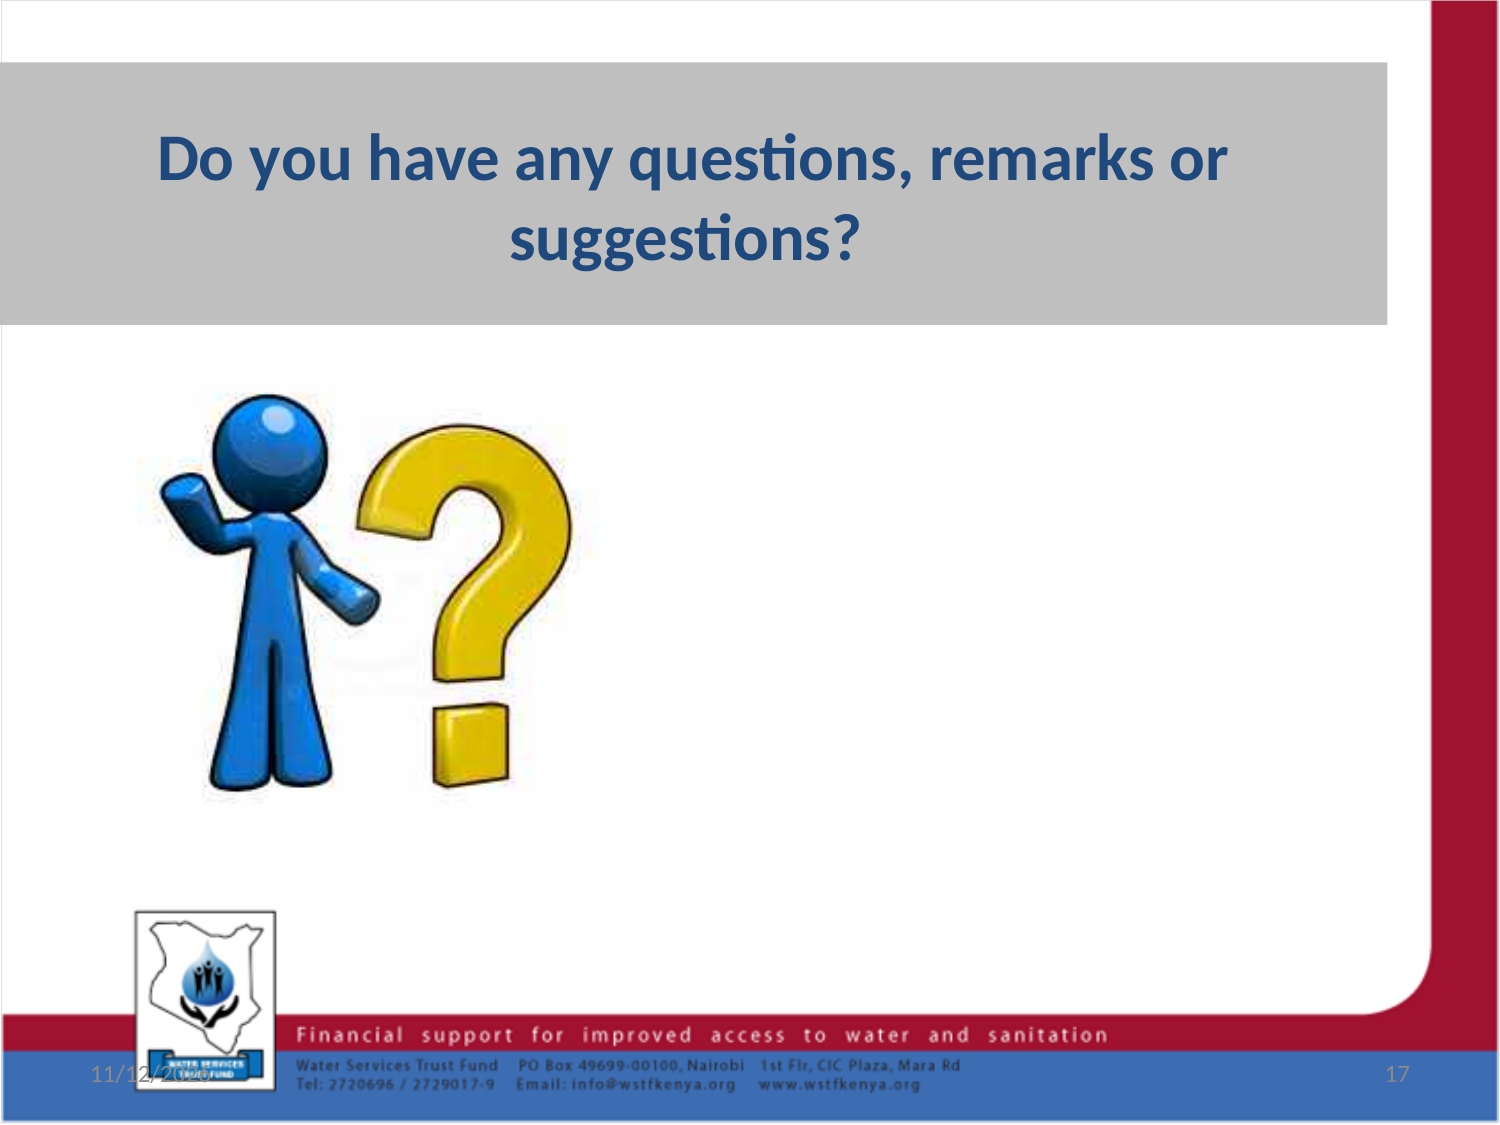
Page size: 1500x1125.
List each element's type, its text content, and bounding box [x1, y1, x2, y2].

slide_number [75, 1042, 425, 1103]
picture [0, 0, 1500, 1125]
slide_number 17 [1074, 1042, 1425, 1103]
title Do you have any questions, remarks or suggestions? [0, 62, 1388, 325]
